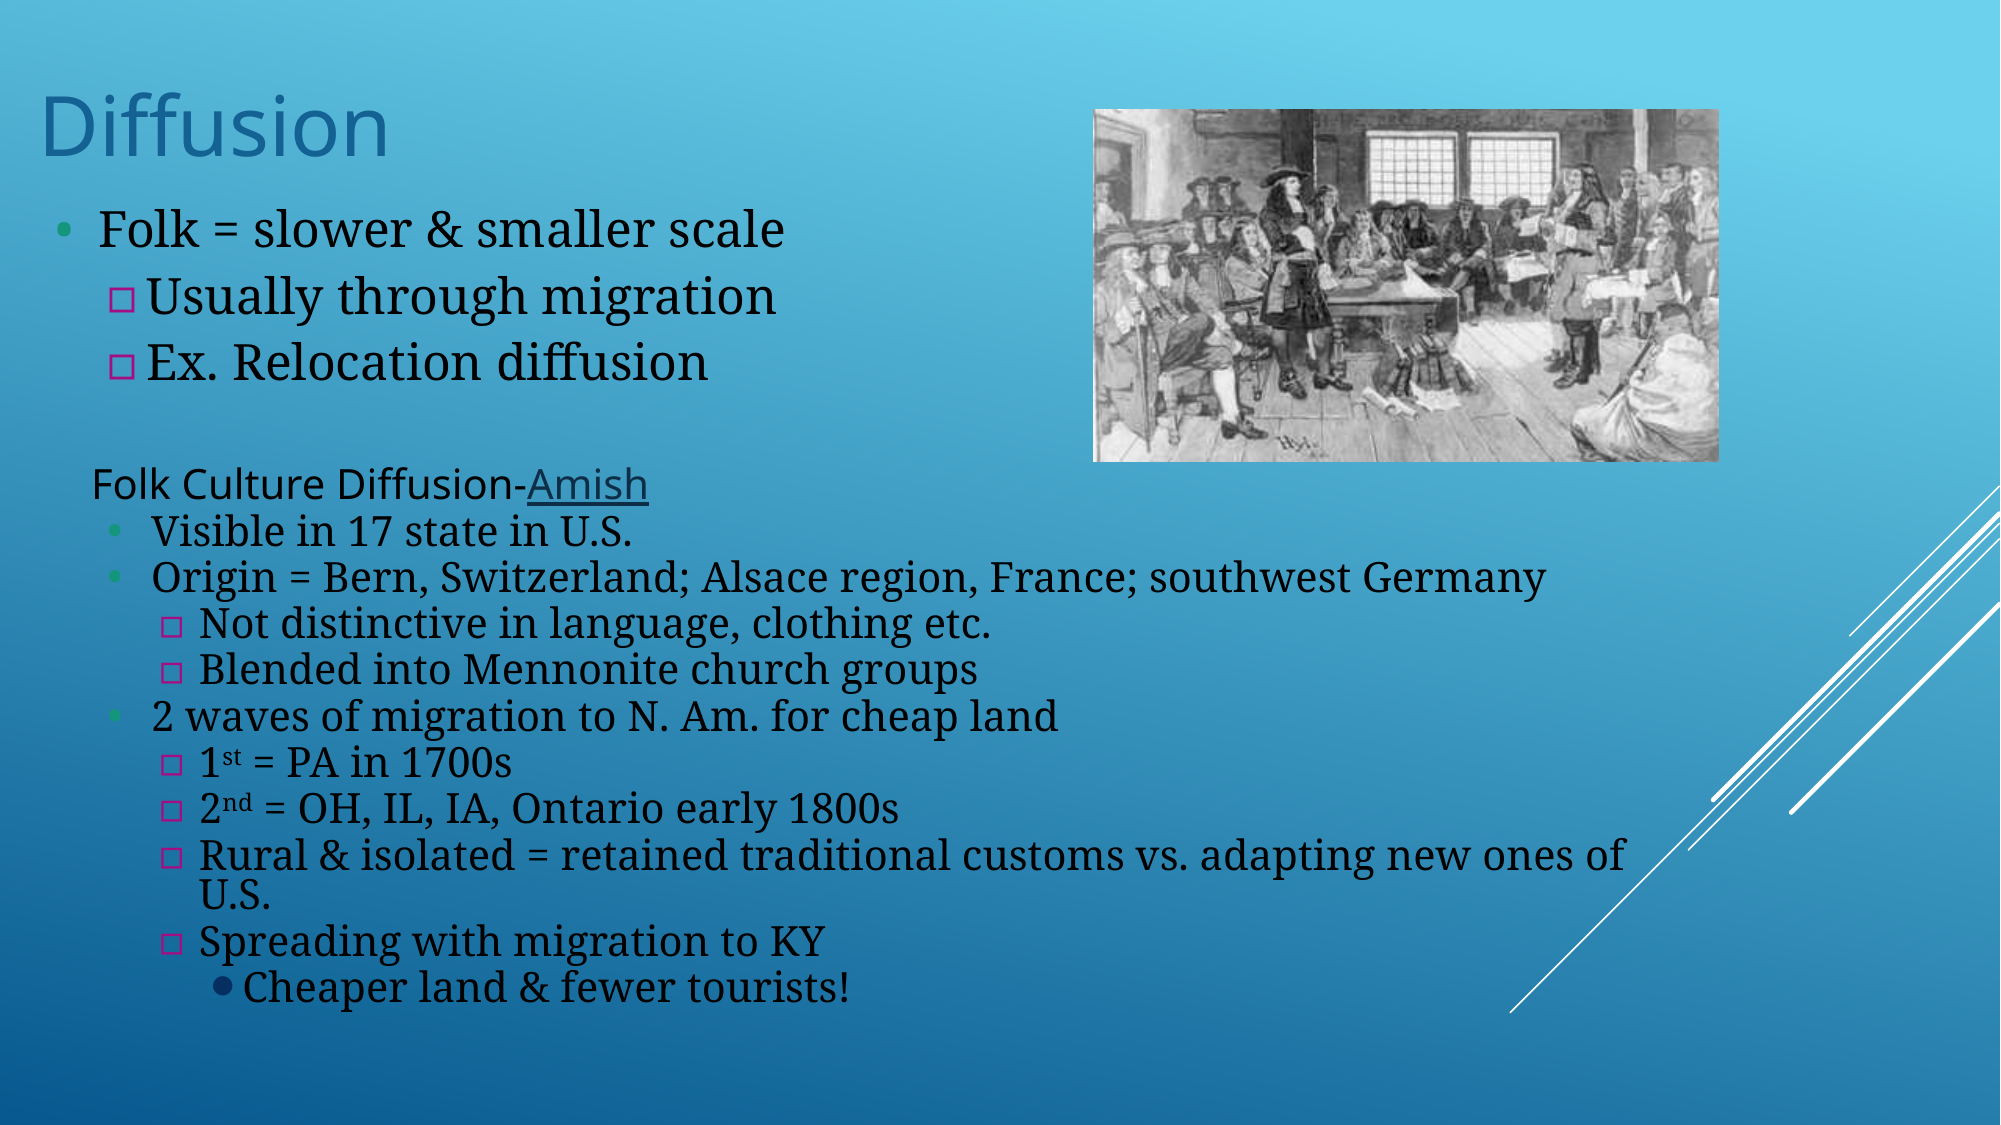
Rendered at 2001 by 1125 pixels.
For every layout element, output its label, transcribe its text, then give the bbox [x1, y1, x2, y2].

text_box Folk Culture Diffusion-Amish Visible in 17 state in U.S. Origin = Bern, Switzerland; Alsace region, France; southwest Germany Not distinctive in language, clothing etc. Blended into Mennonite church groups 2 waves of migration to N. Am. for cheap land 1st = PA in 1700s 2nd = OH, IL, IA, Ontario early 1800s Rural & isolated = retained traditional customs vs. adapting new ones of U.S. Spreading with migration to KY Cheaper land & fewer tourists! [76, 450, 1719, 1063]
picture [1093, 109, 1719, 462]
list Folk = slower & smaller scale Usually through migration Ex. Relocation diffusion [23, 190, 1093, 446]
title Diffusion [23, 36, 1374, 190]
